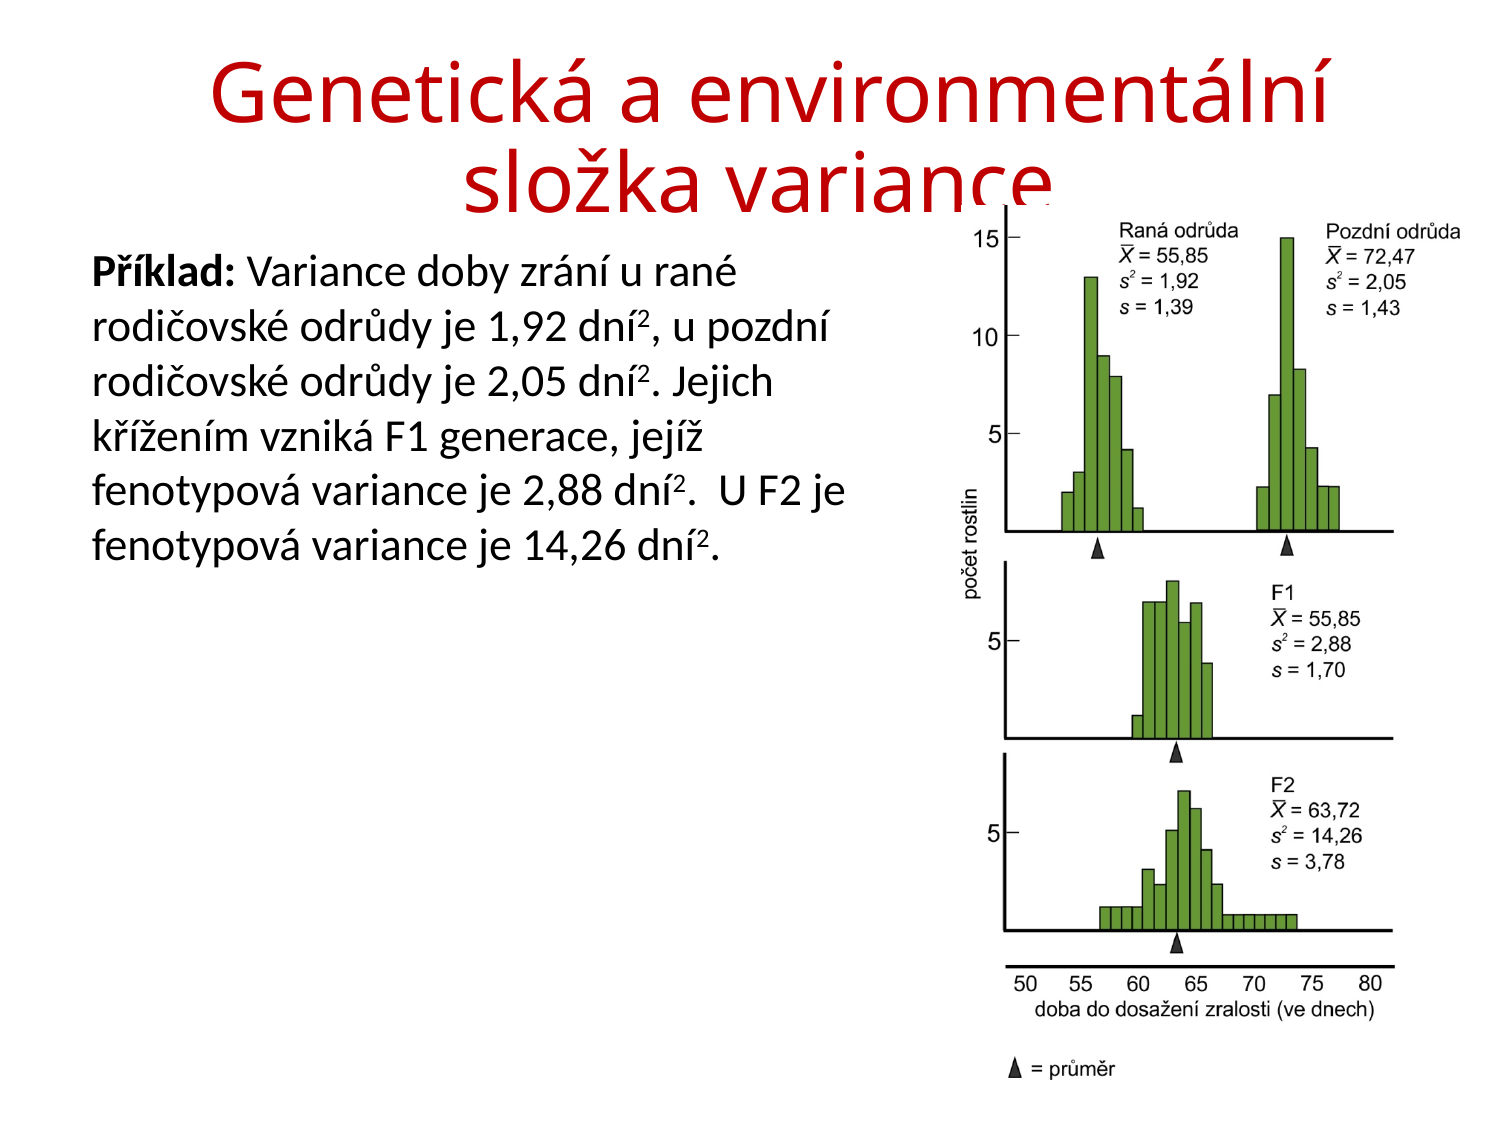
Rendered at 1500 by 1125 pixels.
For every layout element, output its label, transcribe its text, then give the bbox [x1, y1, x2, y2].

picture [961, 205, 1460, 1080]
text_box Příklad: Variance doby zrání u rané rodičovské odrůdy je 1,92 dní2, u pozdní rodičovské odrůdy je 2,05 dní2. Jejich křížením vzniká F1 generace, jejíž fenotypová variance je 2,88 dní2. U F2 je fenotypová variance je 14,26 dní2. [77, 232, 873, 578]
text_box Genetická a environmentální složka variance [123, 32, 1418, 250]
